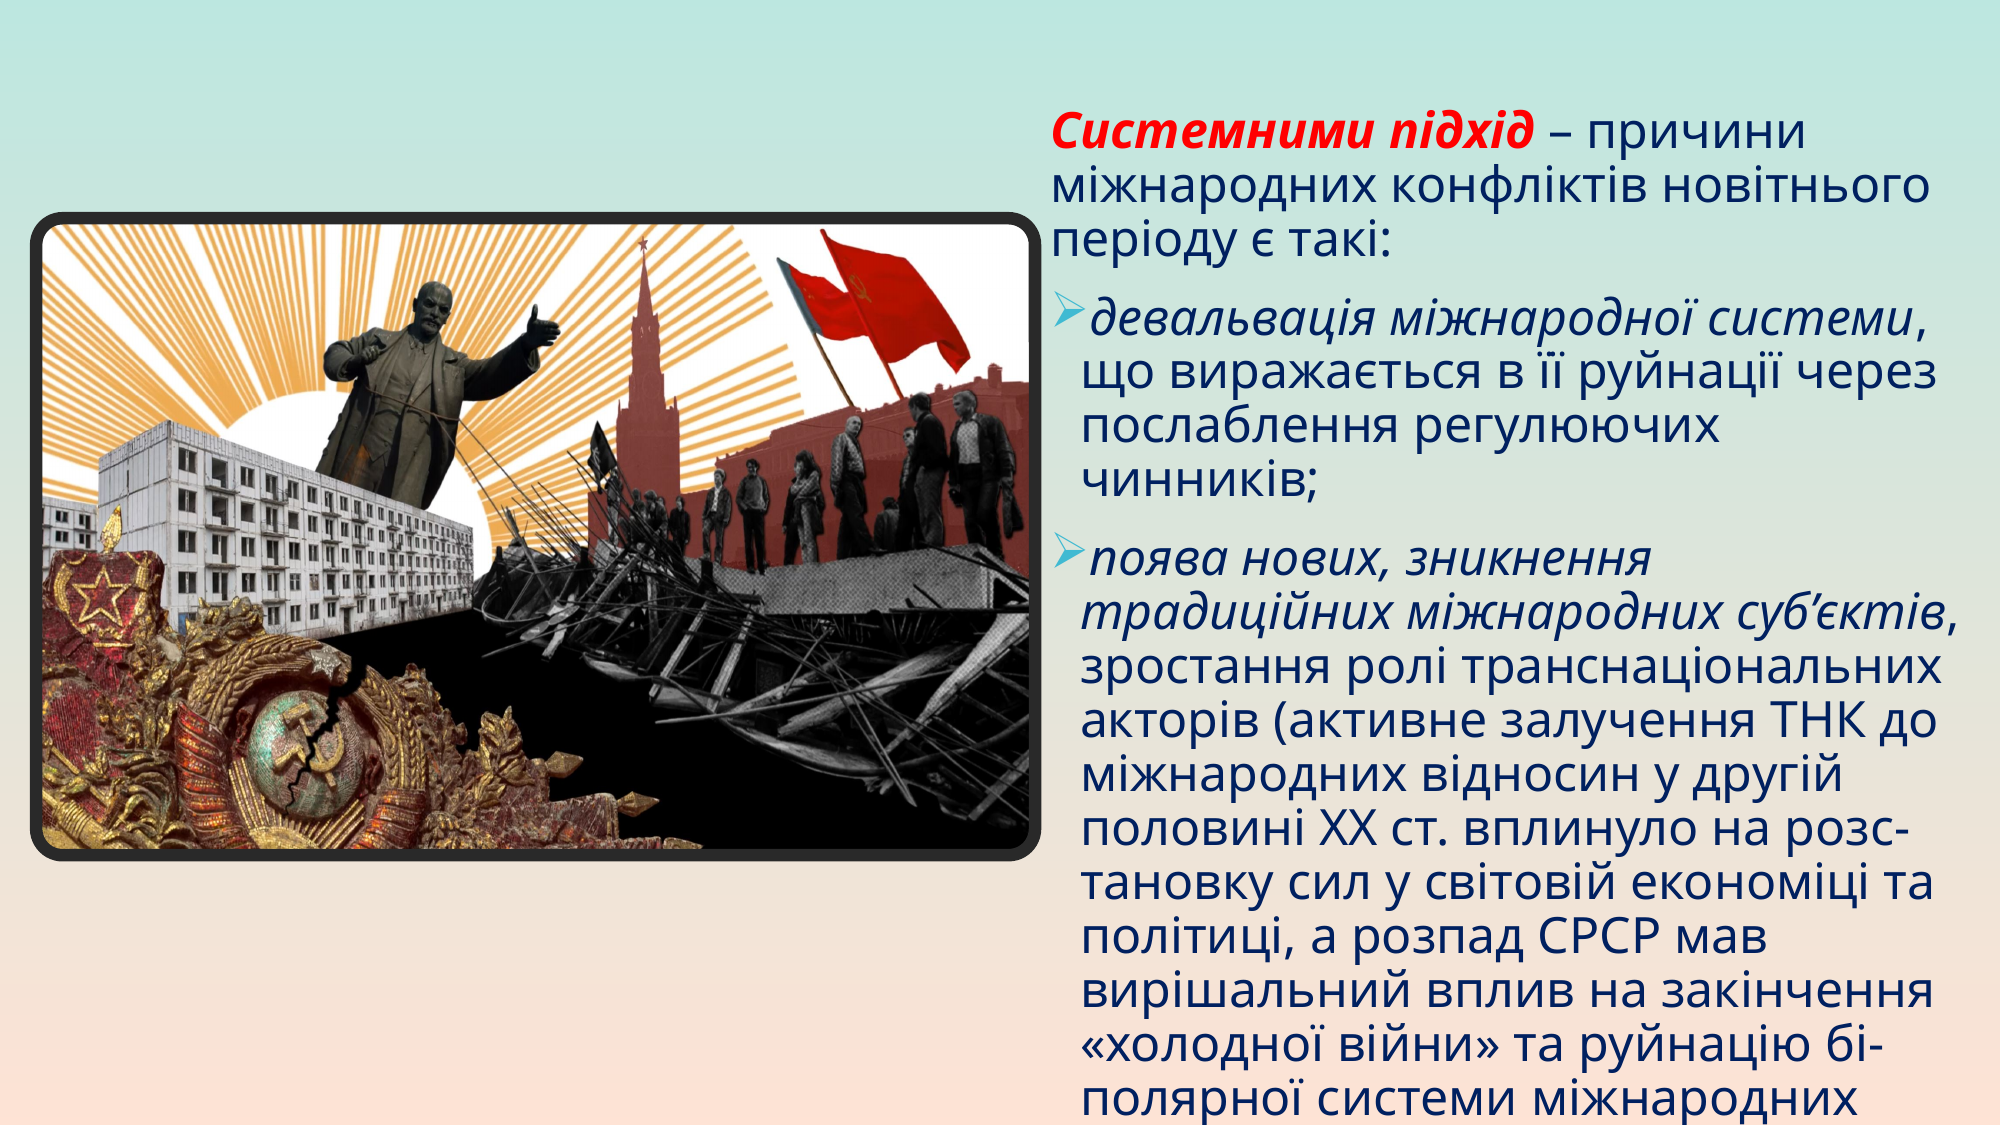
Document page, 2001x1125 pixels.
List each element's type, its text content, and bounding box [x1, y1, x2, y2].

list Системними підхід – причини міжнародних конфліктів новітнього періоду є такі: девальвація міжнародної системи, що виражається в її руйнації через послаблення регулюючих чинників; поява нових, зникнення традиційних міжнародних суб’єктів, зростання ролі транснаціональних акторів (активне залучення ТНК до міжнародних відносин у другій половині ХХ ст. вплинуло на розс-тановку сил у світовій економіці та політиці, а розпад СРСР мав вирішальний вплив на закінчення «холодної війни» та руйнацію бі-полярної системи міжнародних відносин); [1035, 97, 1987, 1125]
picture [35, 217, 1036, 856]
